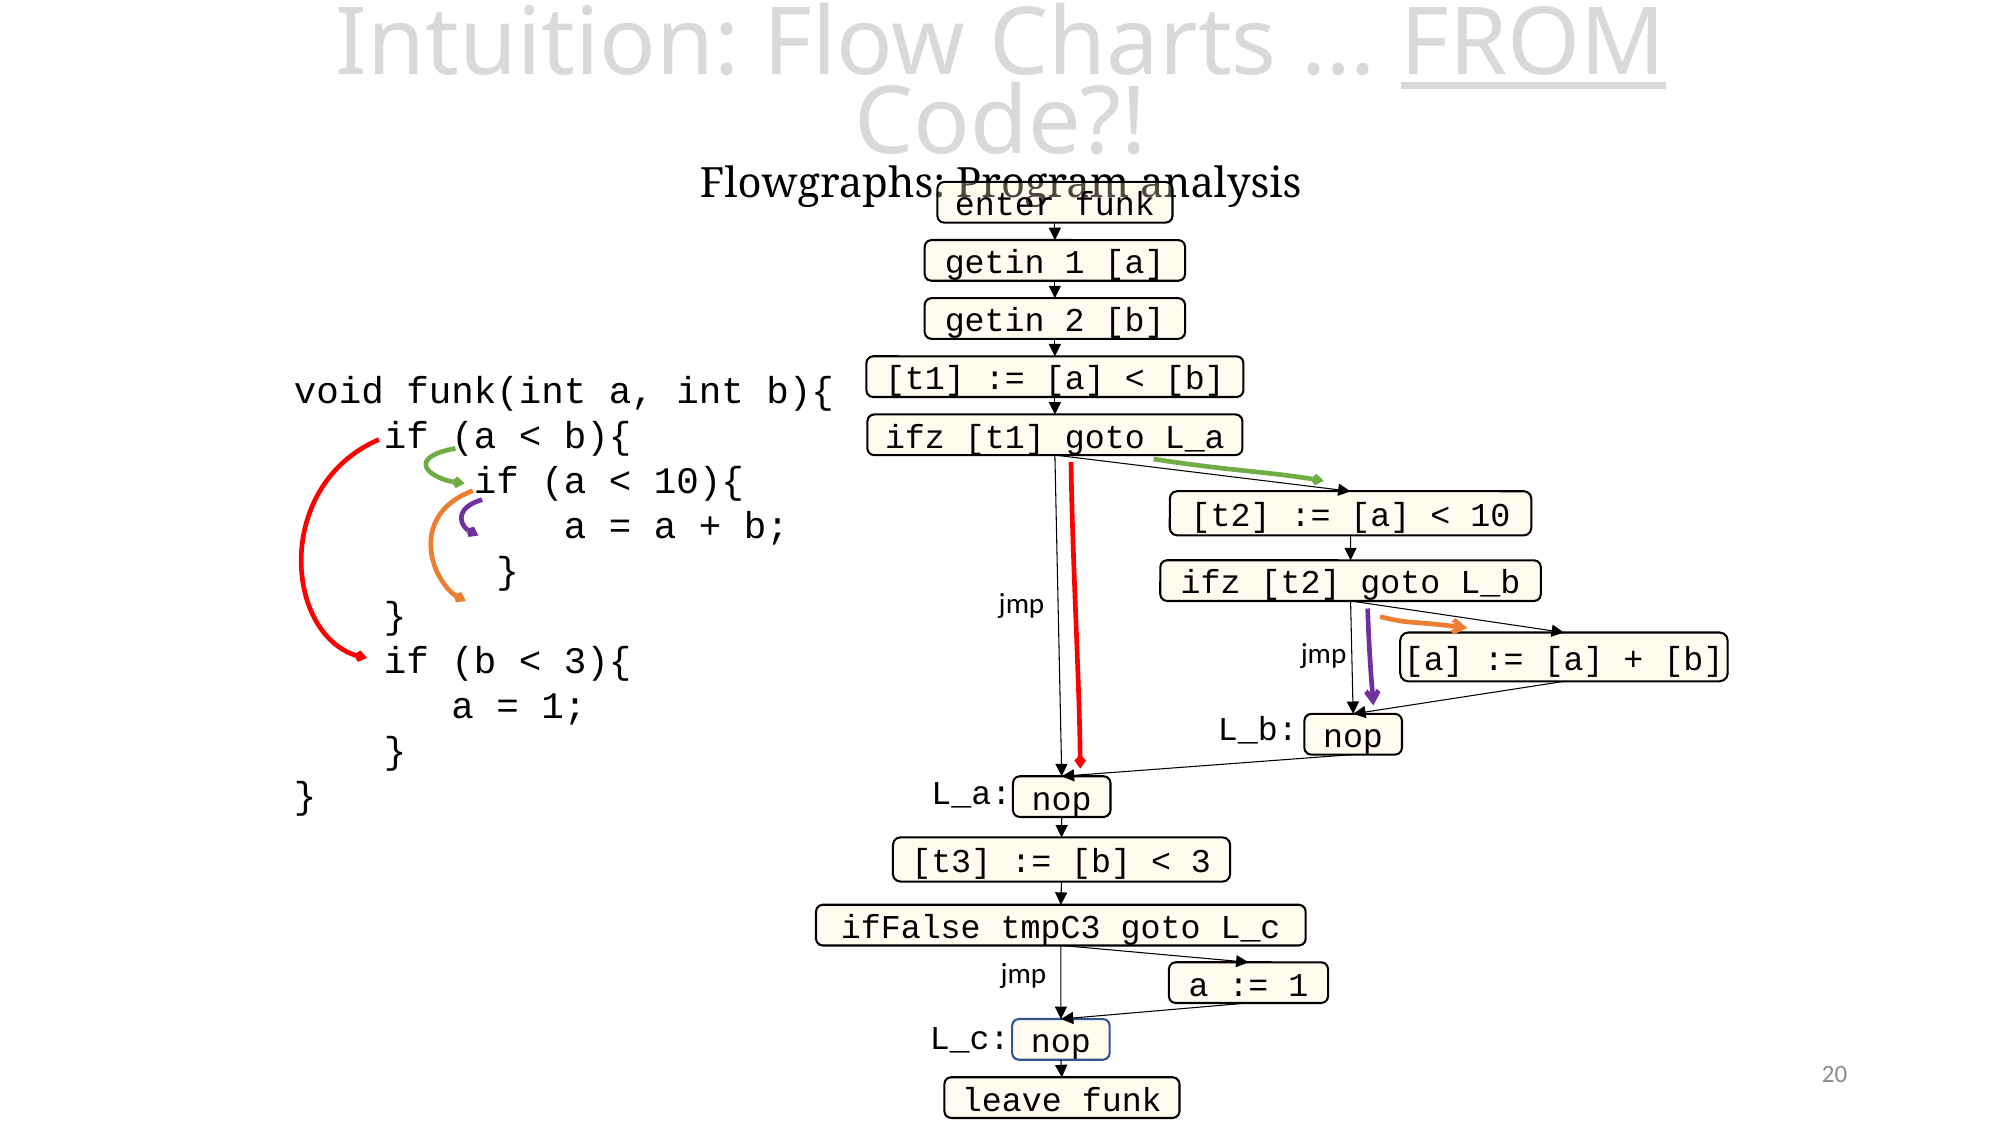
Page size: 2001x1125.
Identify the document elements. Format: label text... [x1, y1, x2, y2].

text_box void funk(int a, int b){ if (a < b){ if (a < 10){ a = a + b; } } if (b < 3){ a = 1; } } [279, 358, 849, 824]
text_box [1070, 492, 1082, 754]
title Intuition: Flow Charts … FROM Code?! Flowgraphs: Program analysis [250, 0, 1751, 217]
text_box [t1] := [a] < [b] [865, 355, 1245, 399]
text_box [1350, 600, 1354, 714]
text_box jmp [1354, 633, 1362, 677]
text_box [425, 447, 465, 488]
text_box leave funk [943, 1076, 1181, 1120]
text_box jmp [984, 577, 1054, 627]
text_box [1054, 455, 1062, 777]
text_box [1060, 1002, 1249, 1020]
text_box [1354, 600, 1564, 633]
text_box enter funk [936, 180, 1174, 224]
text_box [1367, 633, 1373, 681]
text_box jmp [1286, 626, 1350, 677]
text_box [t2] := [a] < 10 [1168, 490, 1533, 537]
slide_number 20 [1412, 1042, 1863, 1103]
text_box getin 2 [b] [923, 297, 1187, 340]
text_box jmp [985, 947, 1060, 997]
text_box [1054, 454, 1351, 492]
text_box ifFalse tmpC3 goto L_c [814, 903, 1307, 947]
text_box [1202, 699, 1402, 756]
text_box [430, 489, 474, 602]
text_box a := 1 [1167, 961, 1330, 1005]
text_box ifz [t2] goto L_b [1159, 559, 1542, 603]
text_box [915, 763, 1111, 820]
text_box getin 1 [a] [923, 238, 1187, 282]
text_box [1062, 754, 1354, 777]
text_box ifz [t1] goto L_a [866, 413, 1244, 457]
text_box [a] := [a] + [b] [1399, 631, 1729, 683]
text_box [914, 1008, 1110, 1065]
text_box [1060, 945, 1249, 963]
text_box [460, 498, 483, 537]
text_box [1353, 681, 1564, 714]
text_box [300, 438, 380, 662]
text_box [t3] := [b] < 3 [891, 836, 1232, 883]
